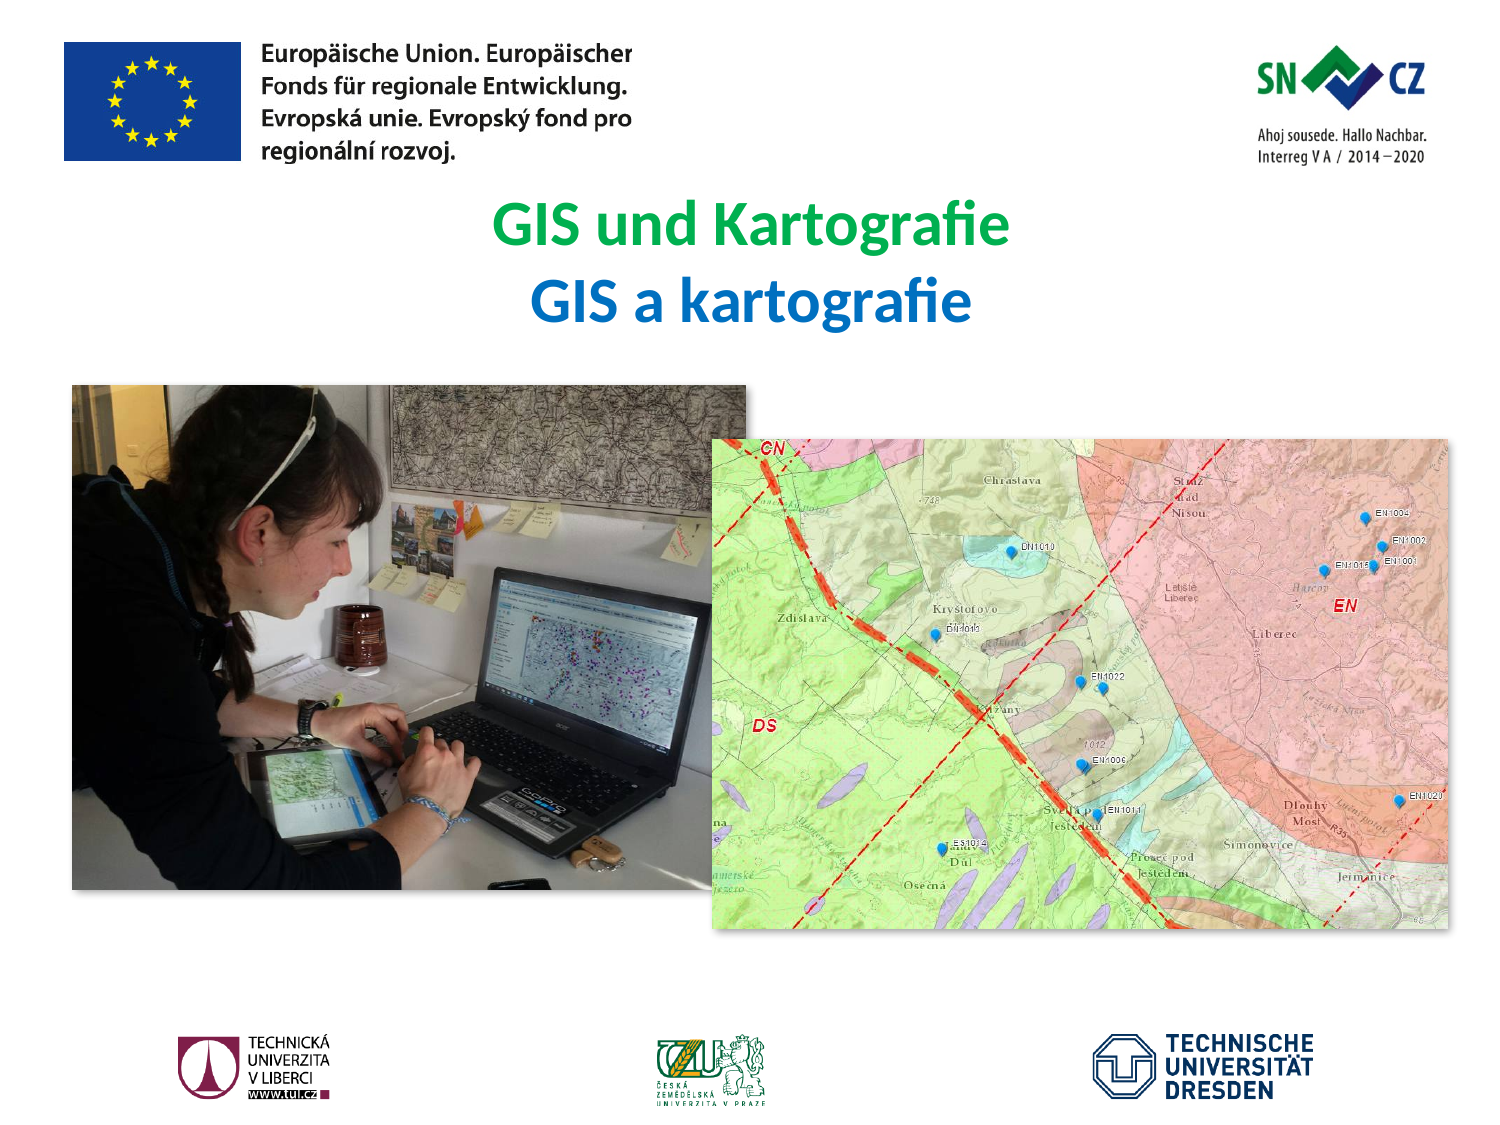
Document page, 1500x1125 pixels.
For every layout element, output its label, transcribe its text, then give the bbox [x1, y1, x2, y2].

picture [711, 439, 1448, 930]
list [72, 385, 746, 890]
picture [178, 1034, 1313, 1107]
picture [64, 42, 633, 165]
title GIS und Kartografie GIS a kartografie [76, 164, 1427, 352]
picture [1233, 21, 1448, 186]
